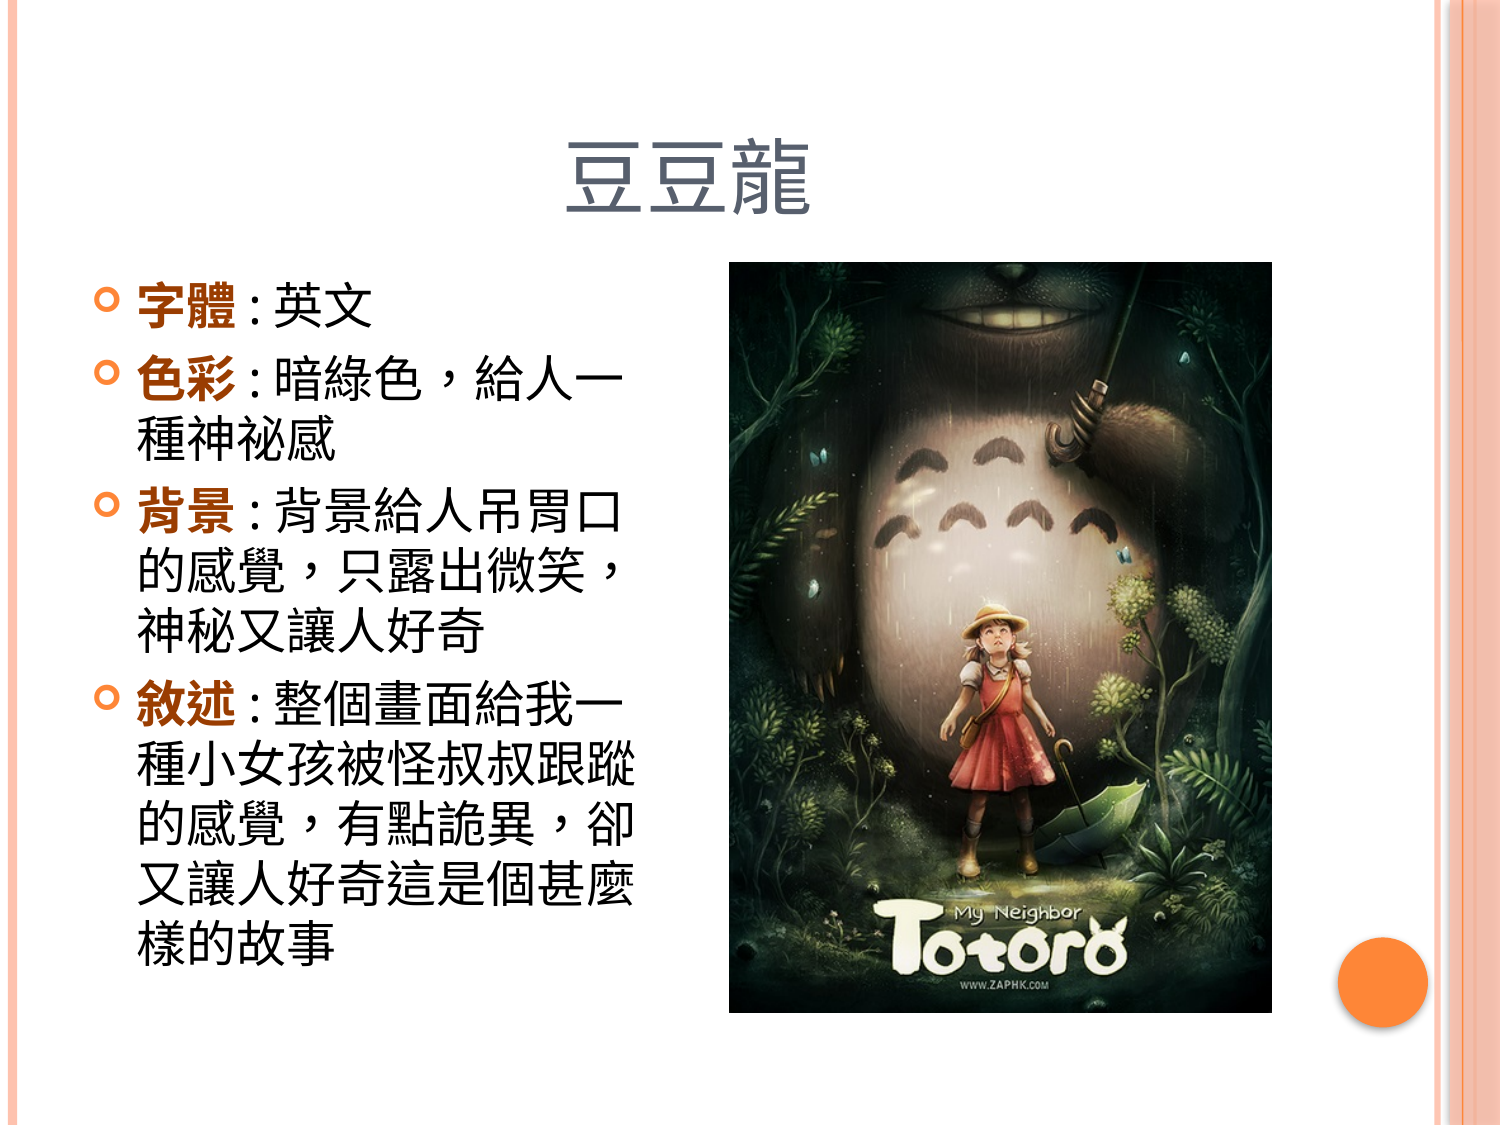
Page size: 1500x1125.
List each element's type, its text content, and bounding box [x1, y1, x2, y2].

text_box 字體:英文 色彩:暗綠色，給人一種神祕感 背景:背景給人吊胃口的感覺，只露出微笑，神秘又讓人好奇 敘述:整個畫面給我一種小女孩被怪叔叔跟蹤的感覺，有點詭異，卻又讓人好奇這是個甚麼樣的故事 [76, 267, 677, 1018]
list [729, 261, 1272, 1013]
title 豆豆龍 [75, 45, 1300, 233]
